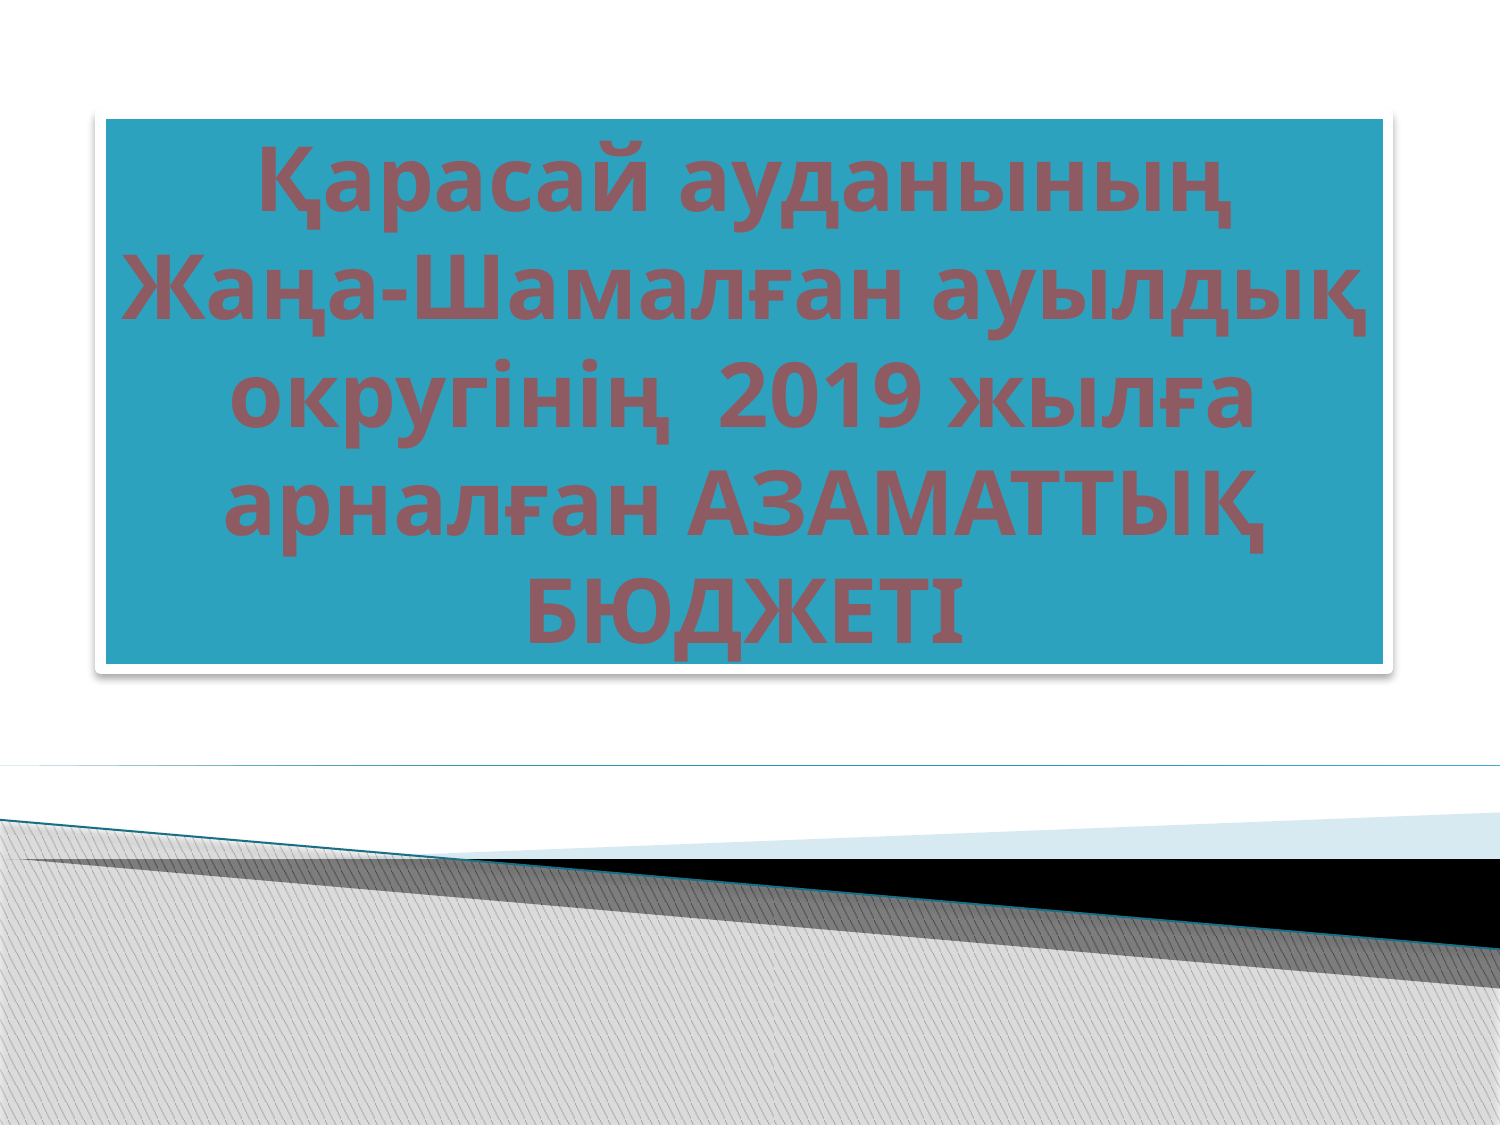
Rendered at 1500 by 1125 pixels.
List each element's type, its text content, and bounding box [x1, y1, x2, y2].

picture [5, 859, 1500, 989]
title Қарасай ауданының Жаңа-Шамалған ауылдық округінің 2019 жылға арналған АЗАМАТТЫҚ БЮДЖЕТІ [95, 108, 1393, 674]
